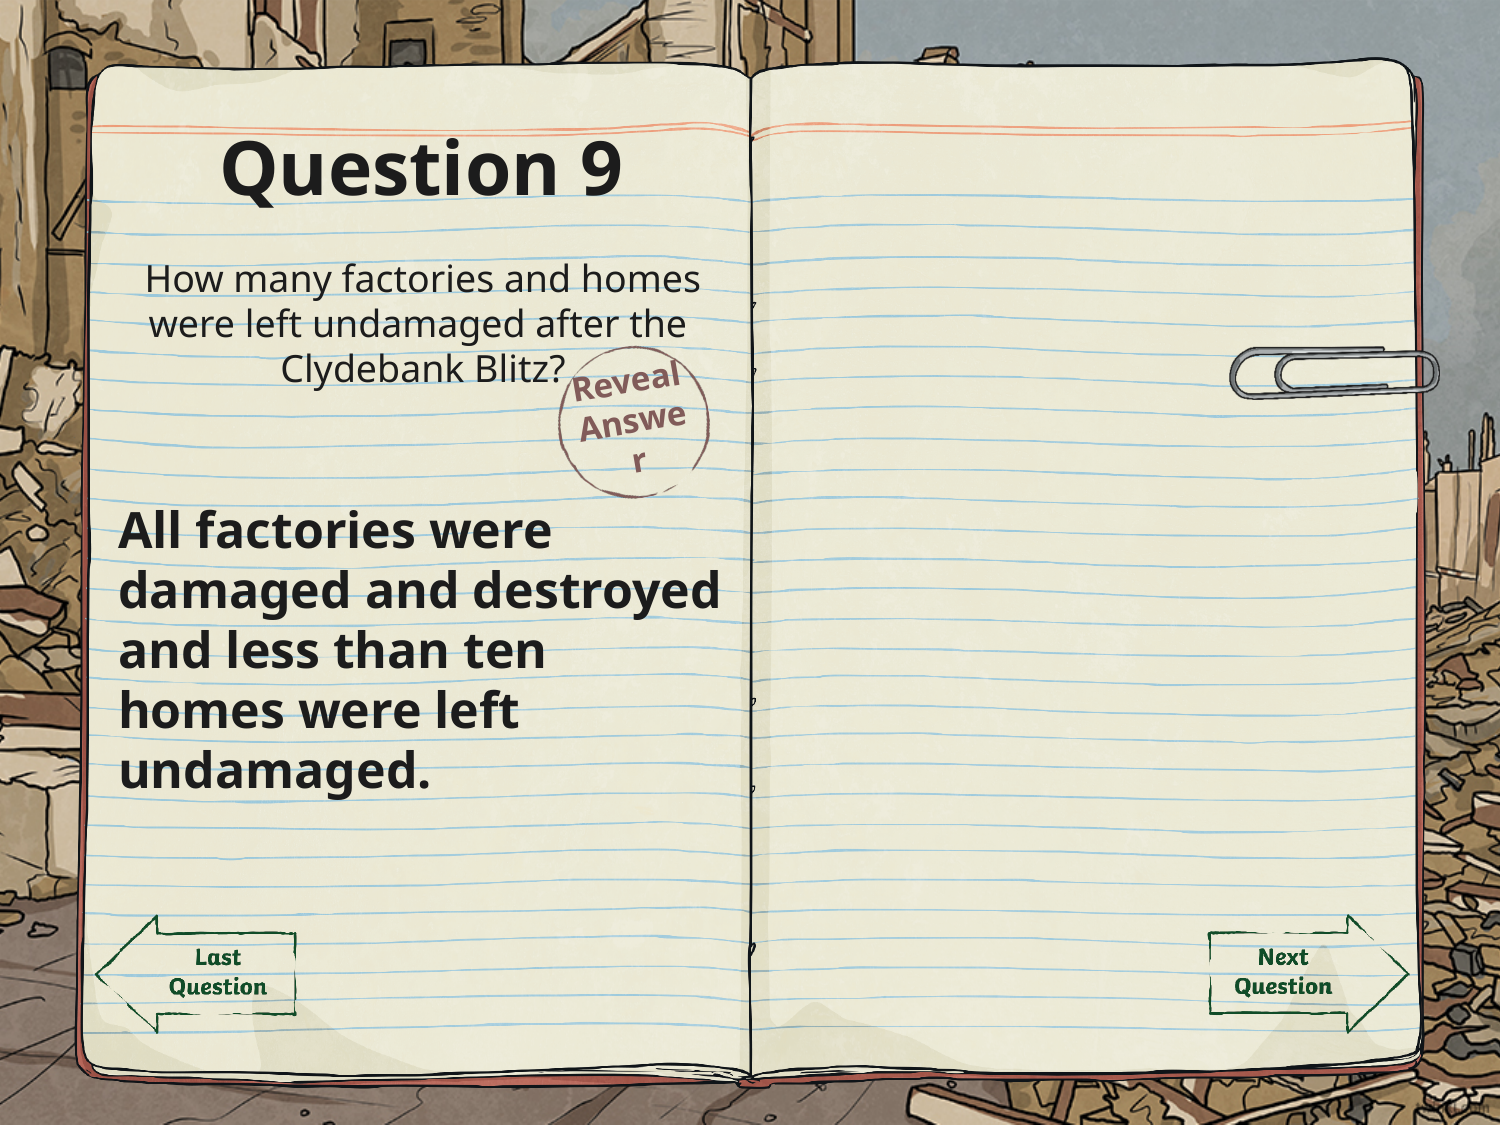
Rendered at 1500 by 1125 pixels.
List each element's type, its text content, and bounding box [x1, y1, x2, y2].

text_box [556, 346, 709, 498]
text_box All factories were damaged and destroyed and less than ten homes were left undamaged. [103, 490, 738, 806]
text_box How many factories and homes were left undamaged after the Clydebank Blitz? [112, 247, 734, 398]
text_box Question 9 [112, 126, 730, 216]
picture [0, 0, 1500, 1125]
